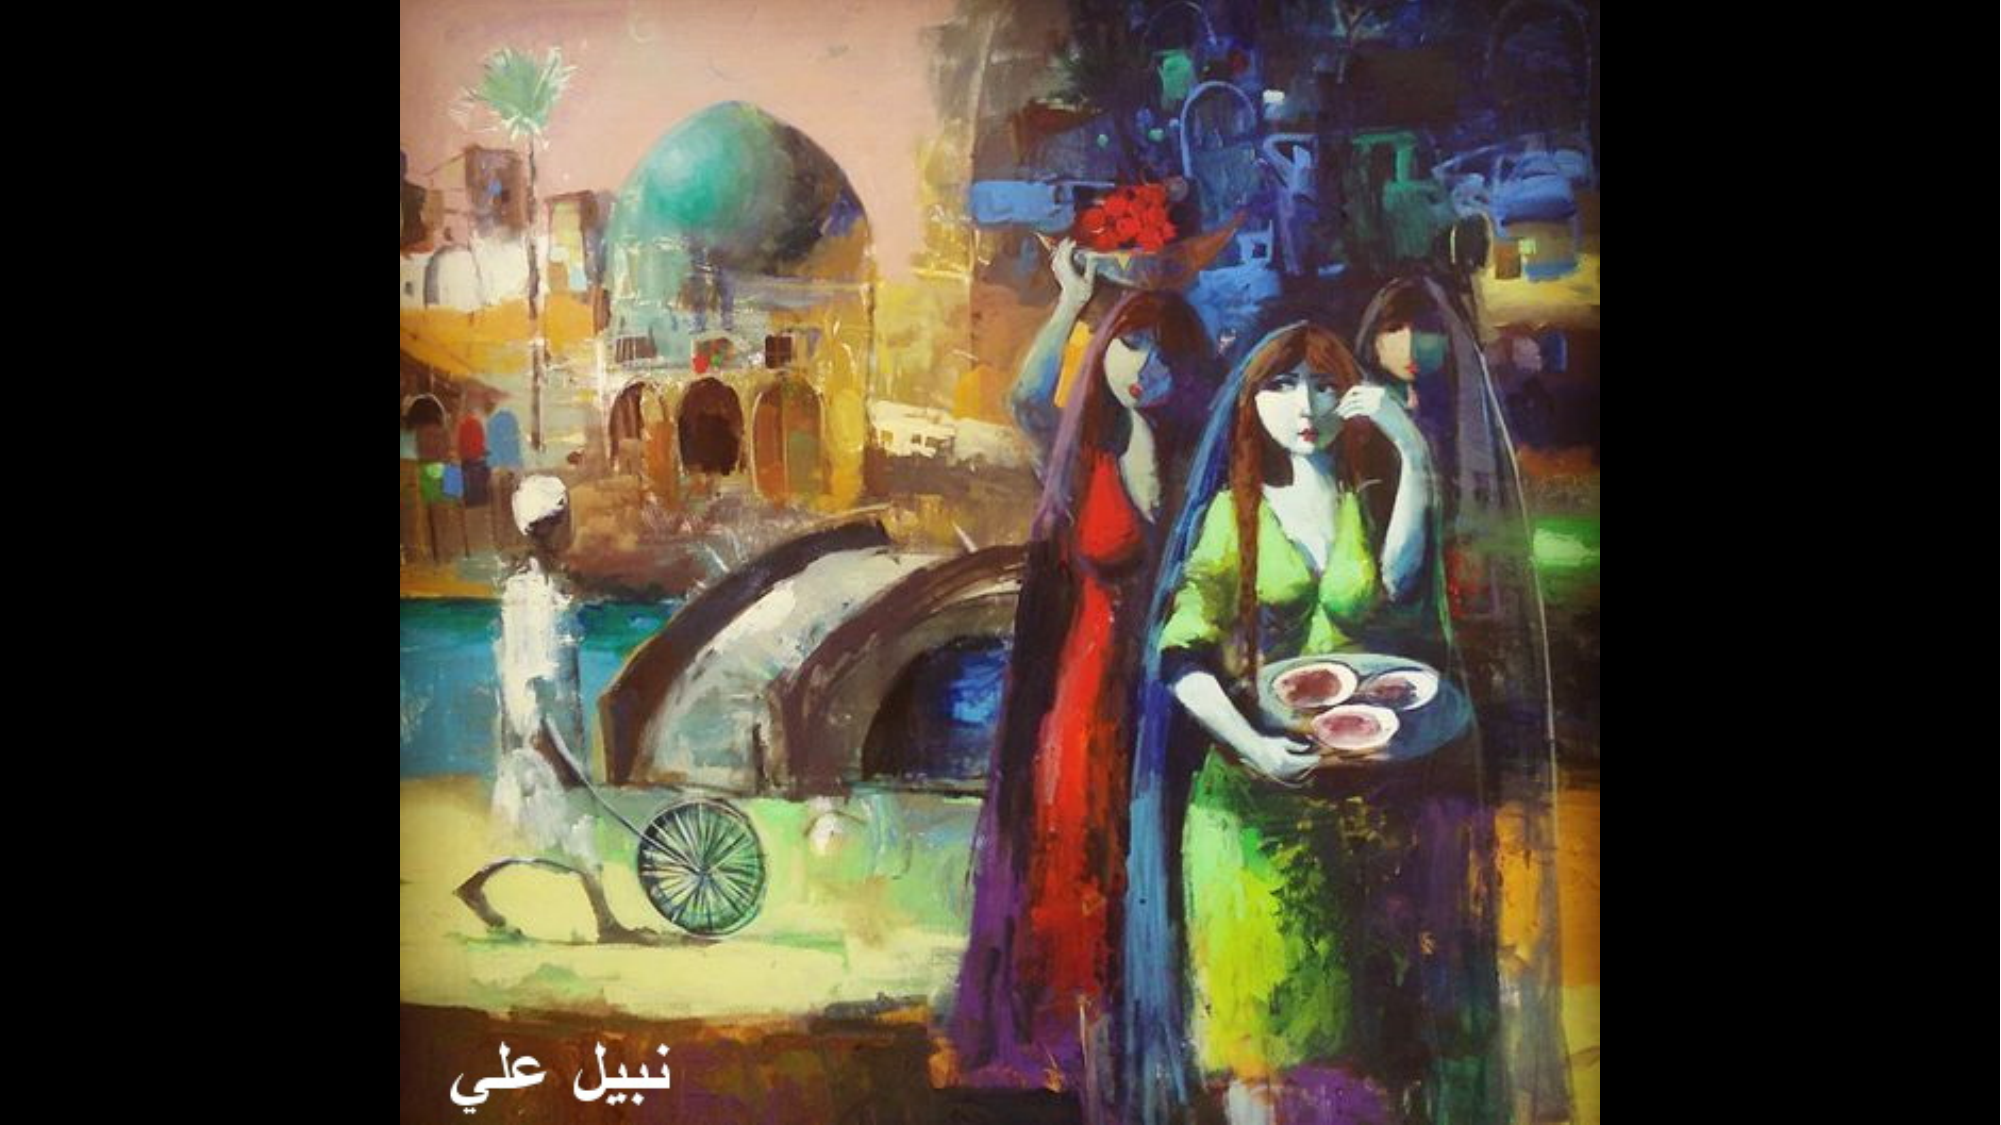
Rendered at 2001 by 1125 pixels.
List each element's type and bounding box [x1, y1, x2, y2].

picture [400, 0, 1600, 1125]
